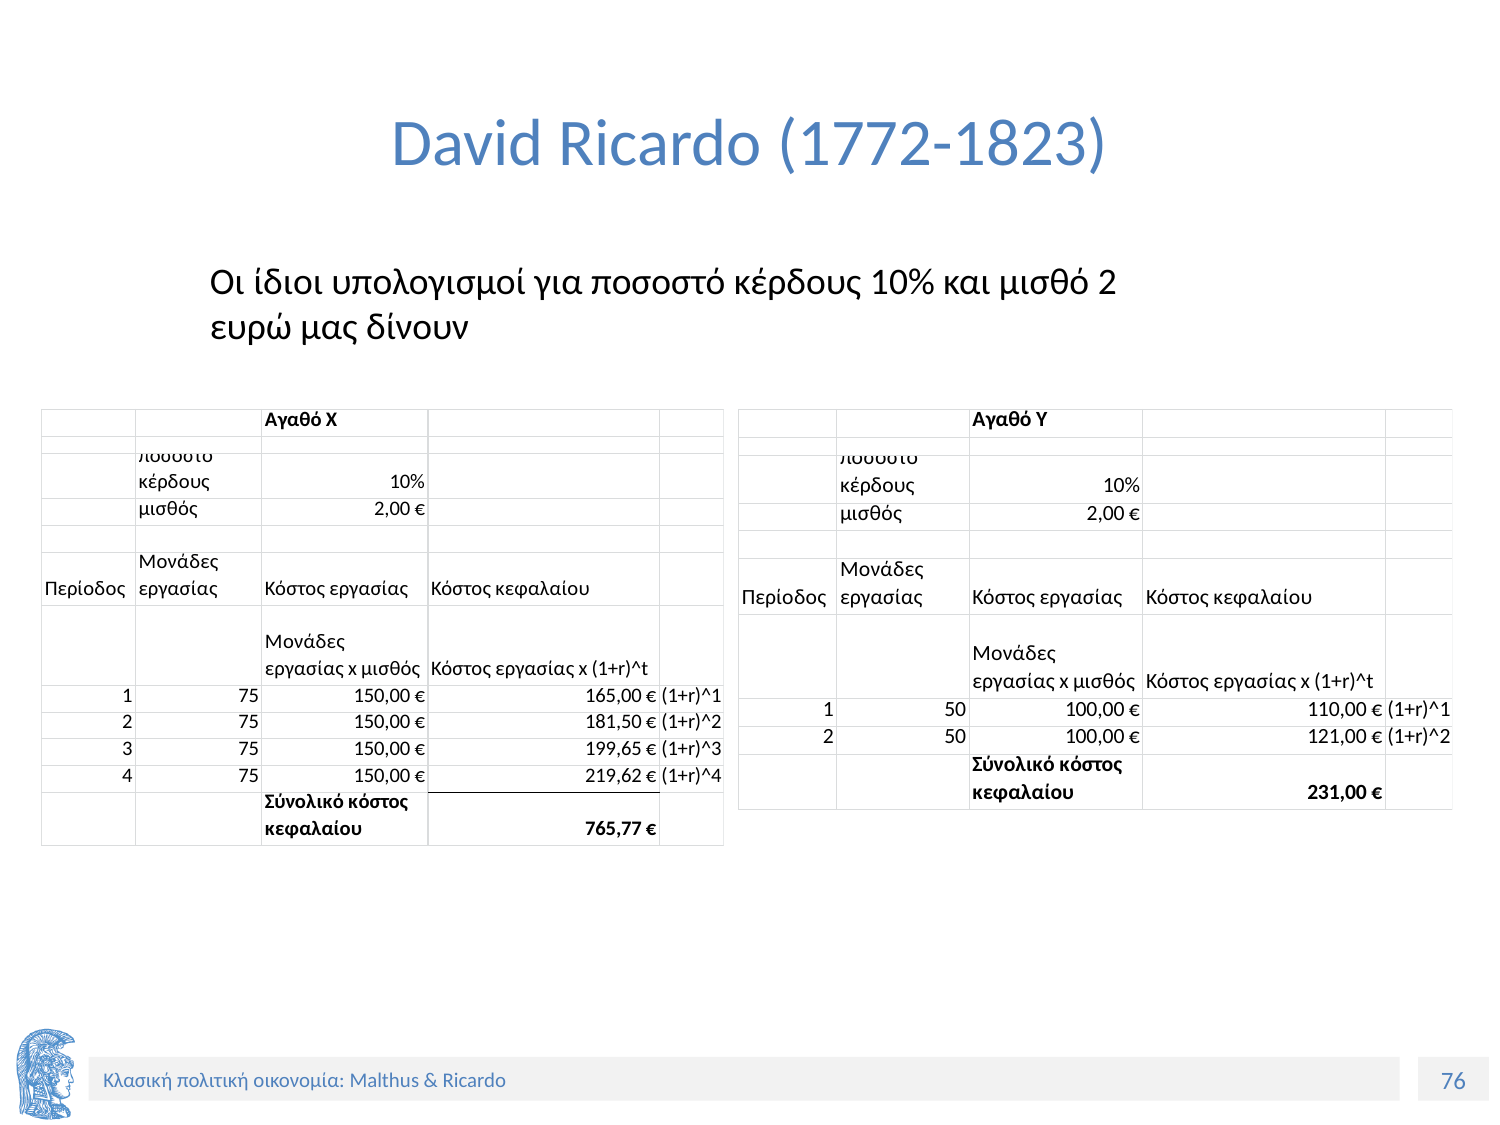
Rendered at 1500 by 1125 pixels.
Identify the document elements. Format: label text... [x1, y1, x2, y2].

picture [737, 408, 1454, 811]
title David Ricardo (1772-1823) [75, 45, 1425, 233]
text_box Οι ίδιοι υπολογισμοί για ποσοστό κέρδους 10% και μισθό 2 ευρώ μας δίνουν [194, 231, 1152, 374]
picture [9, 1025, 81, 1120]
picture [41, 408, 725, 847]
